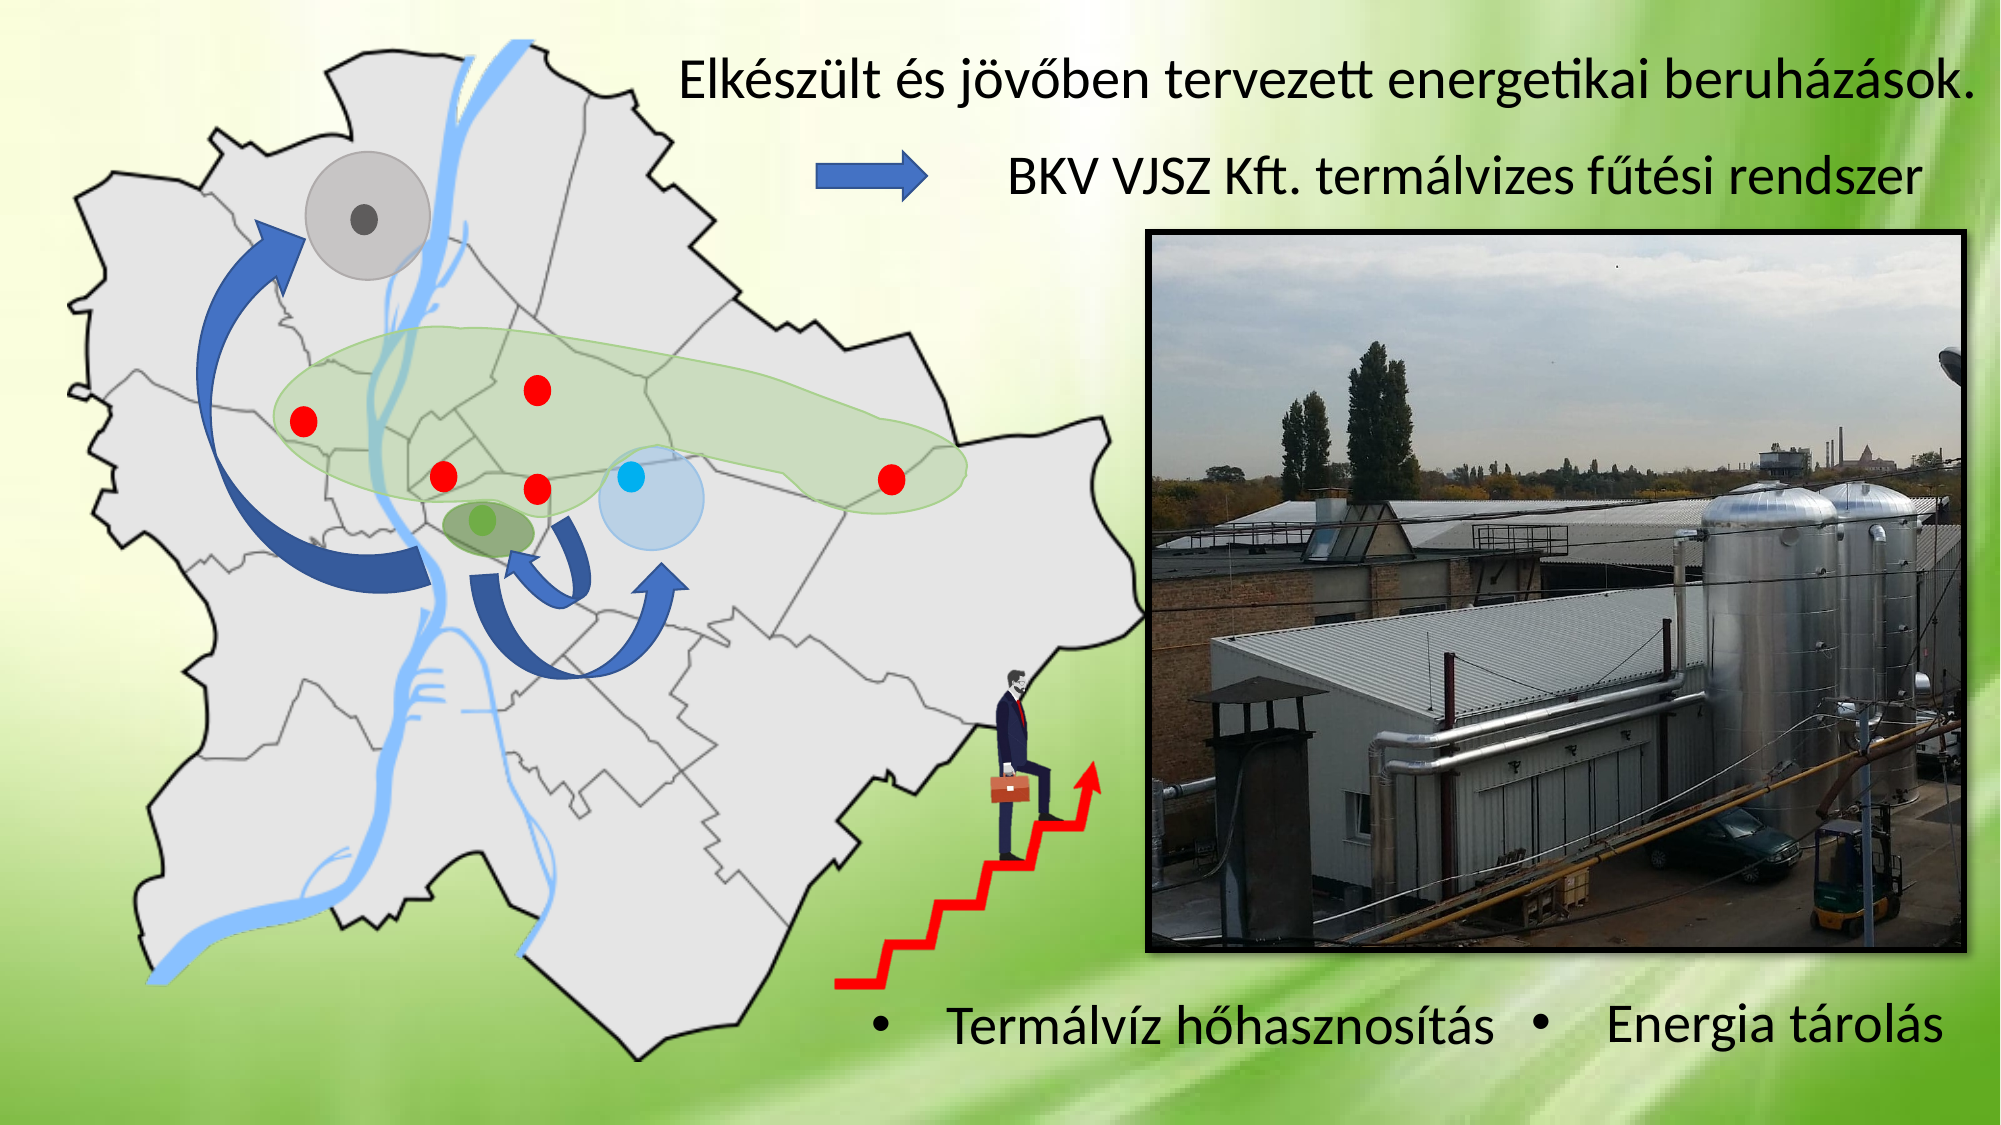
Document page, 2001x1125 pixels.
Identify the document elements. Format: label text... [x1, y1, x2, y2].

picture [0, 0, 2001, 1125]
text_box Energia tárolás [1516, 986, 2000, 1125]
text_box BKV VJSZ Kft. termálvizes fűtési rendszer [1152, 138, 2000, 266]
text_box Termálvíz hőhasznosítás [856, 988, 1567, 1125]
subtitle Elkészült és jövőben tervezett energetikai beruházások. [1152, 40, 2000, 138]
